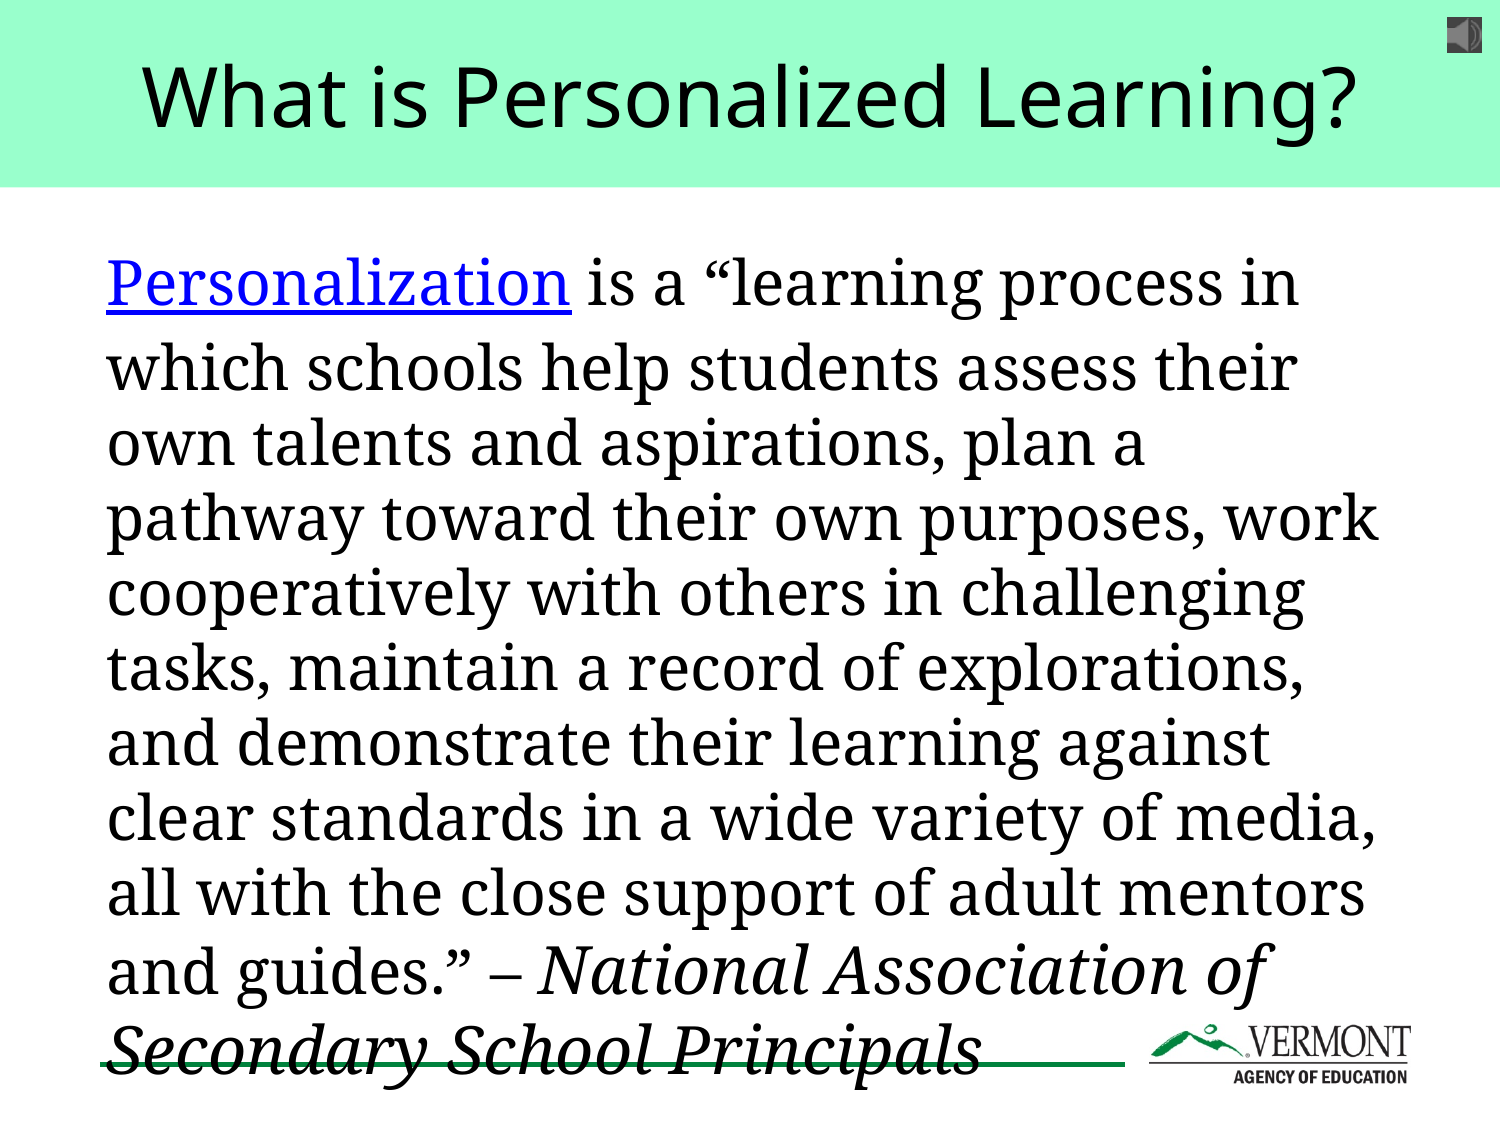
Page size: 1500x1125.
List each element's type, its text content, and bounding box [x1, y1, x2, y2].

picture [1149, 1024, 1411, 1101]
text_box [1445, 16, 1484, 55]
list Personalization is a “learning process in which schools help students assess their own talents and aspirations, plan a pathway toward their own purposes, work cooperatively with others in challenging tasks, maintain a record of explorations, and demonstrate their learning against clear standards in a wide variety of media, all with the close support of adult mentors and guides.” – National Association of Secondary School Principals [91, 235, 1429, 948]
title What is Personalized Learning? [0, 0, 1500, 188]
